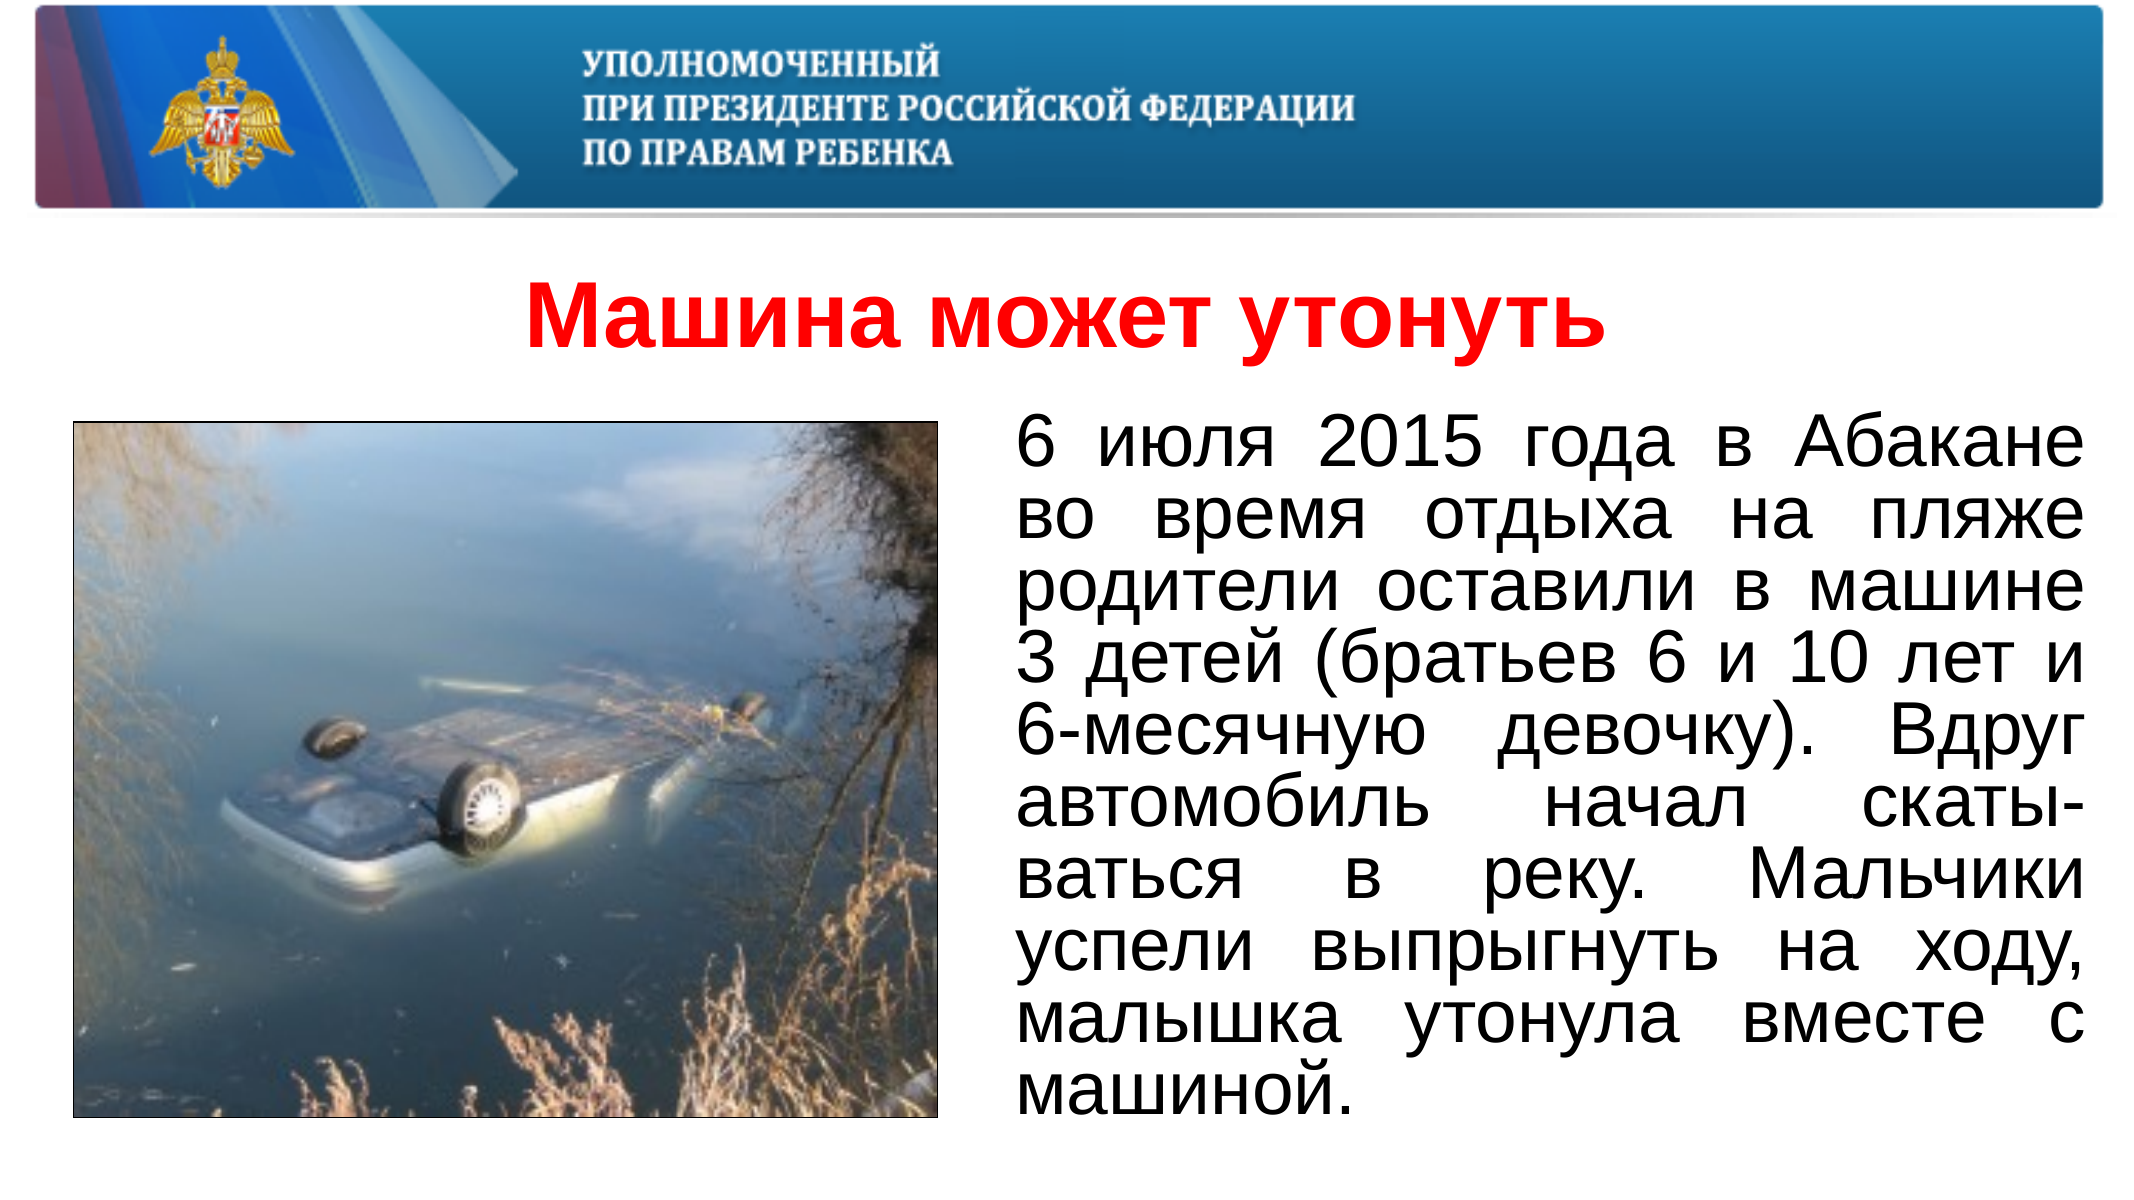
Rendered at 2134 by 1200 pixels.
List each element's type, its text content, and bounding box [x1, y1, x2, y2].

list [74, 422, 937, 1118]
picture [26, 0, 2117, 218]
list 6 июля 2015 года в Абакане во время отдыха на пляже родители оставили в машине 3 детей (братьев 6 и 10 лет и 6-месячную девочку). Вдруг автомобиль начал скаты-ваться в реку. Мальчики успели выпрыгнуть на ходу, малышка утонула вместе с машиной. [924, 398, 2107, 1192]
title Машина может утонуть [0, 209, 2134, 411]
